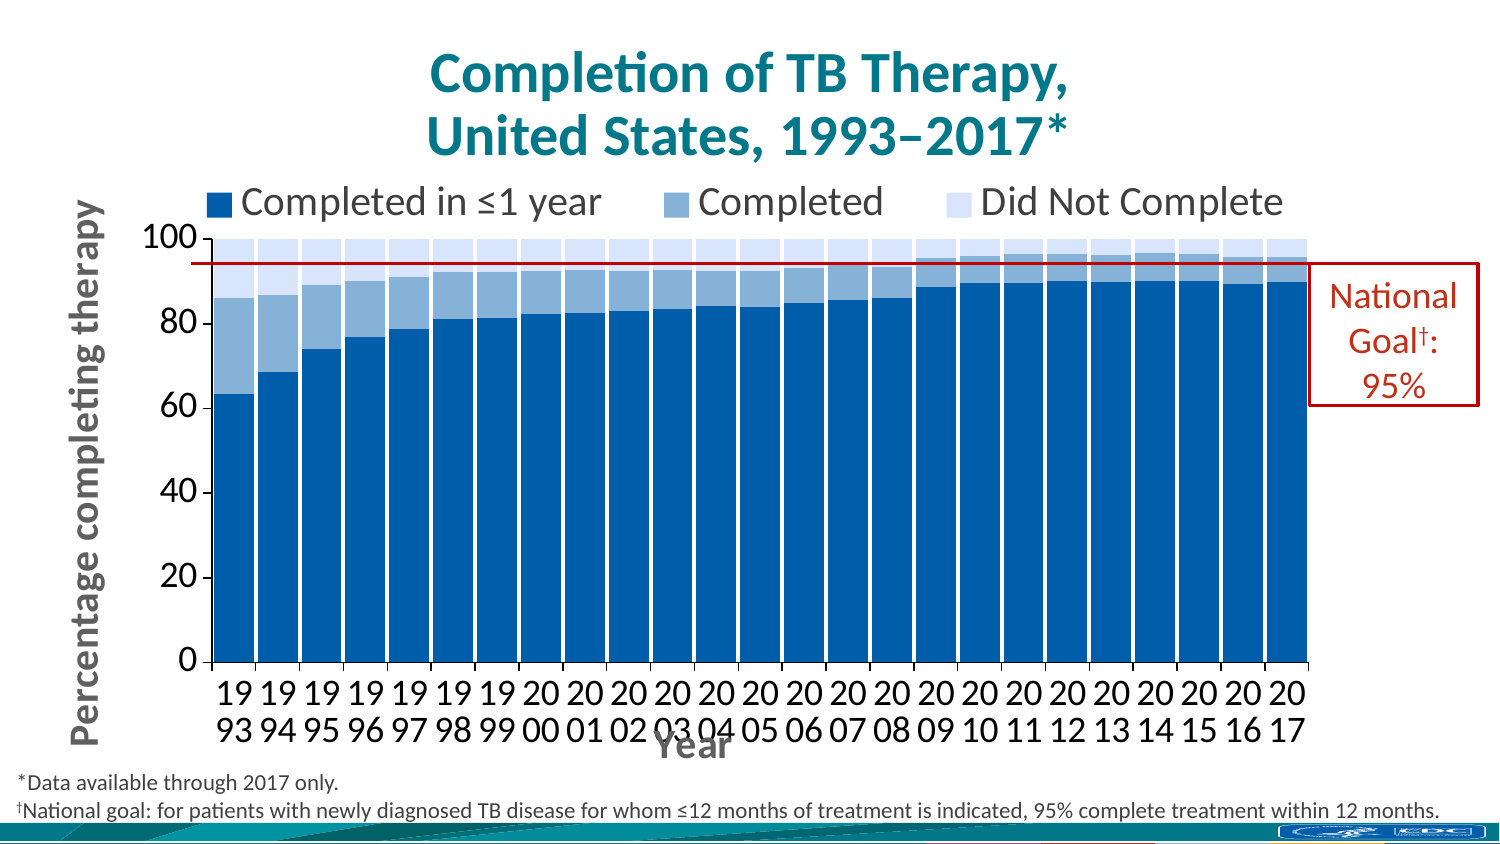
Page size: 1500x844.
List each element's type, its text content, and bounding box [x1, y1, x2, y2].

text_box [0, 99, 1500, 844]
title Completion of TB Therapy, United States, 1993–2017* [75, 33, 1425, 98]
